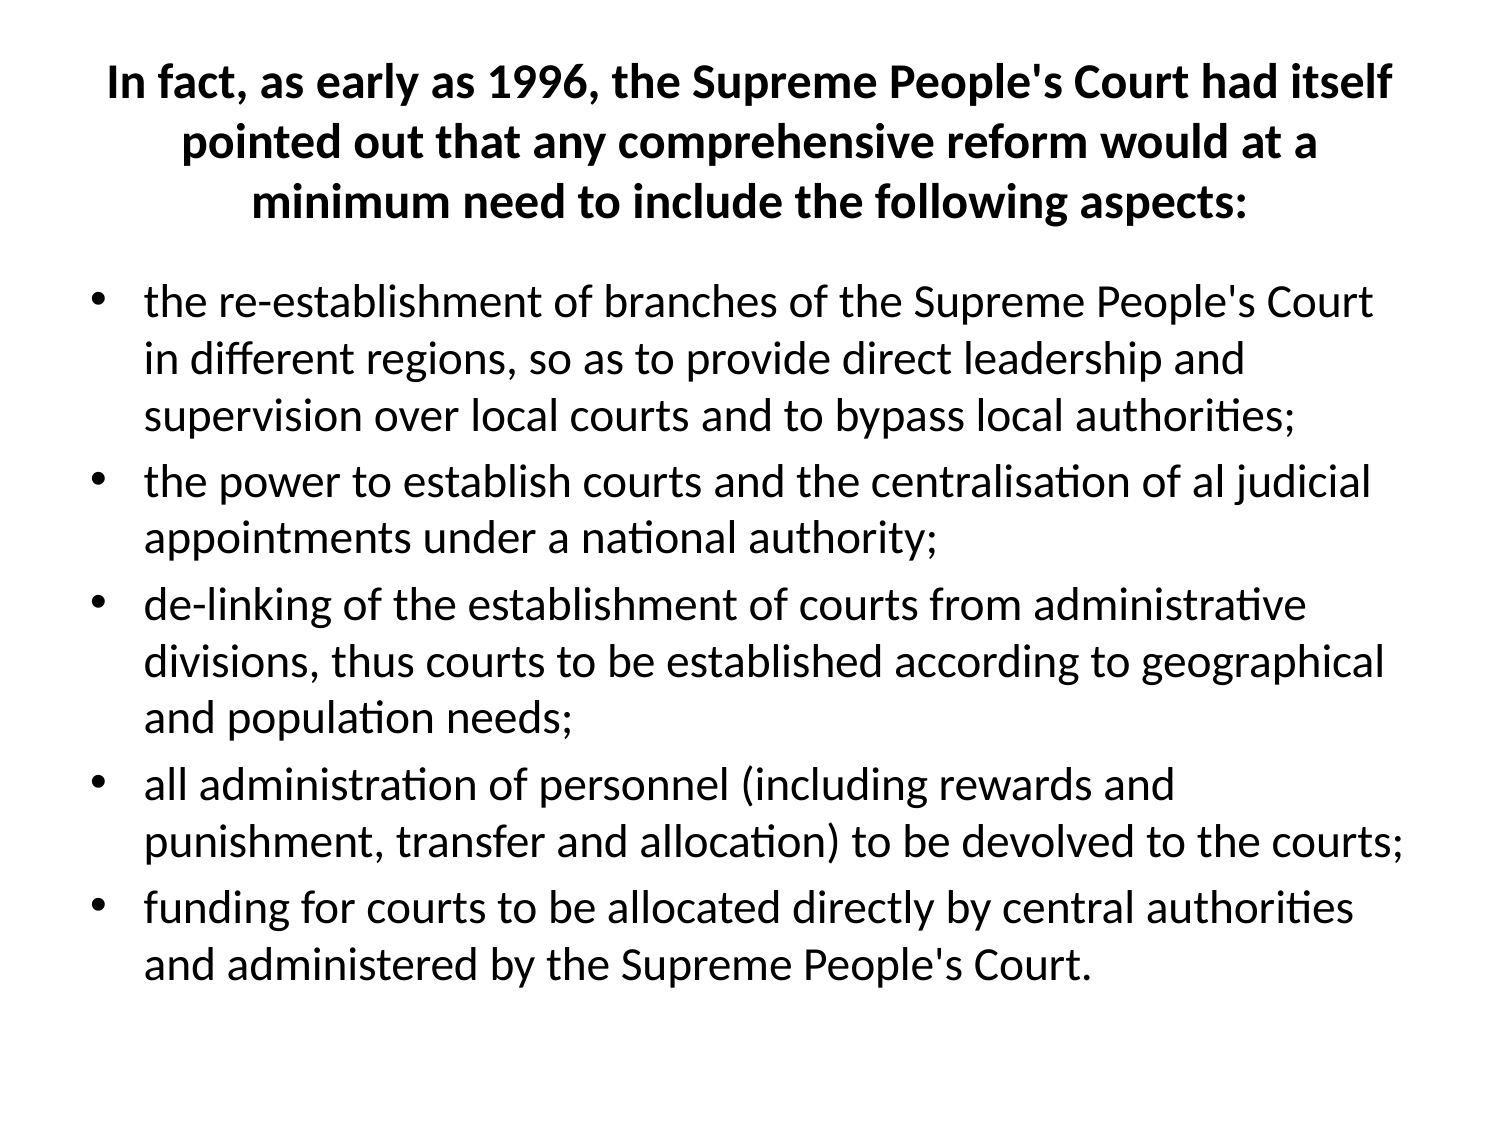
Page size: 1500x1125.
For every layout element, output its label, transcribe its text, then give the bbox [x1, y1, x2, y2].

list the re-establishment of branches of the Supreme People's Court in different regions, so as to provide direct leadership and supervision over local courts and to bypass local authorities; the power to establish courts and the centralisation of al judicial appointments under a national authority; de-linking of the establishment of courts from administrative divisions, thus courts to be established according to geographical and population needs; all administration of personnel (including rewards and punishment, transfer and allocation) to be devolved to the courts; funding for courts to be allocated directly by central authorities and administered by the Supreme People's Court. [75, 262, 1425, 1005]
title In fact, as early as 1996, the Supreme People's Court had itself pointed out that any comprehensive reform would at a minimum need to include the following aspects: [75, 45, 1425, 233]
